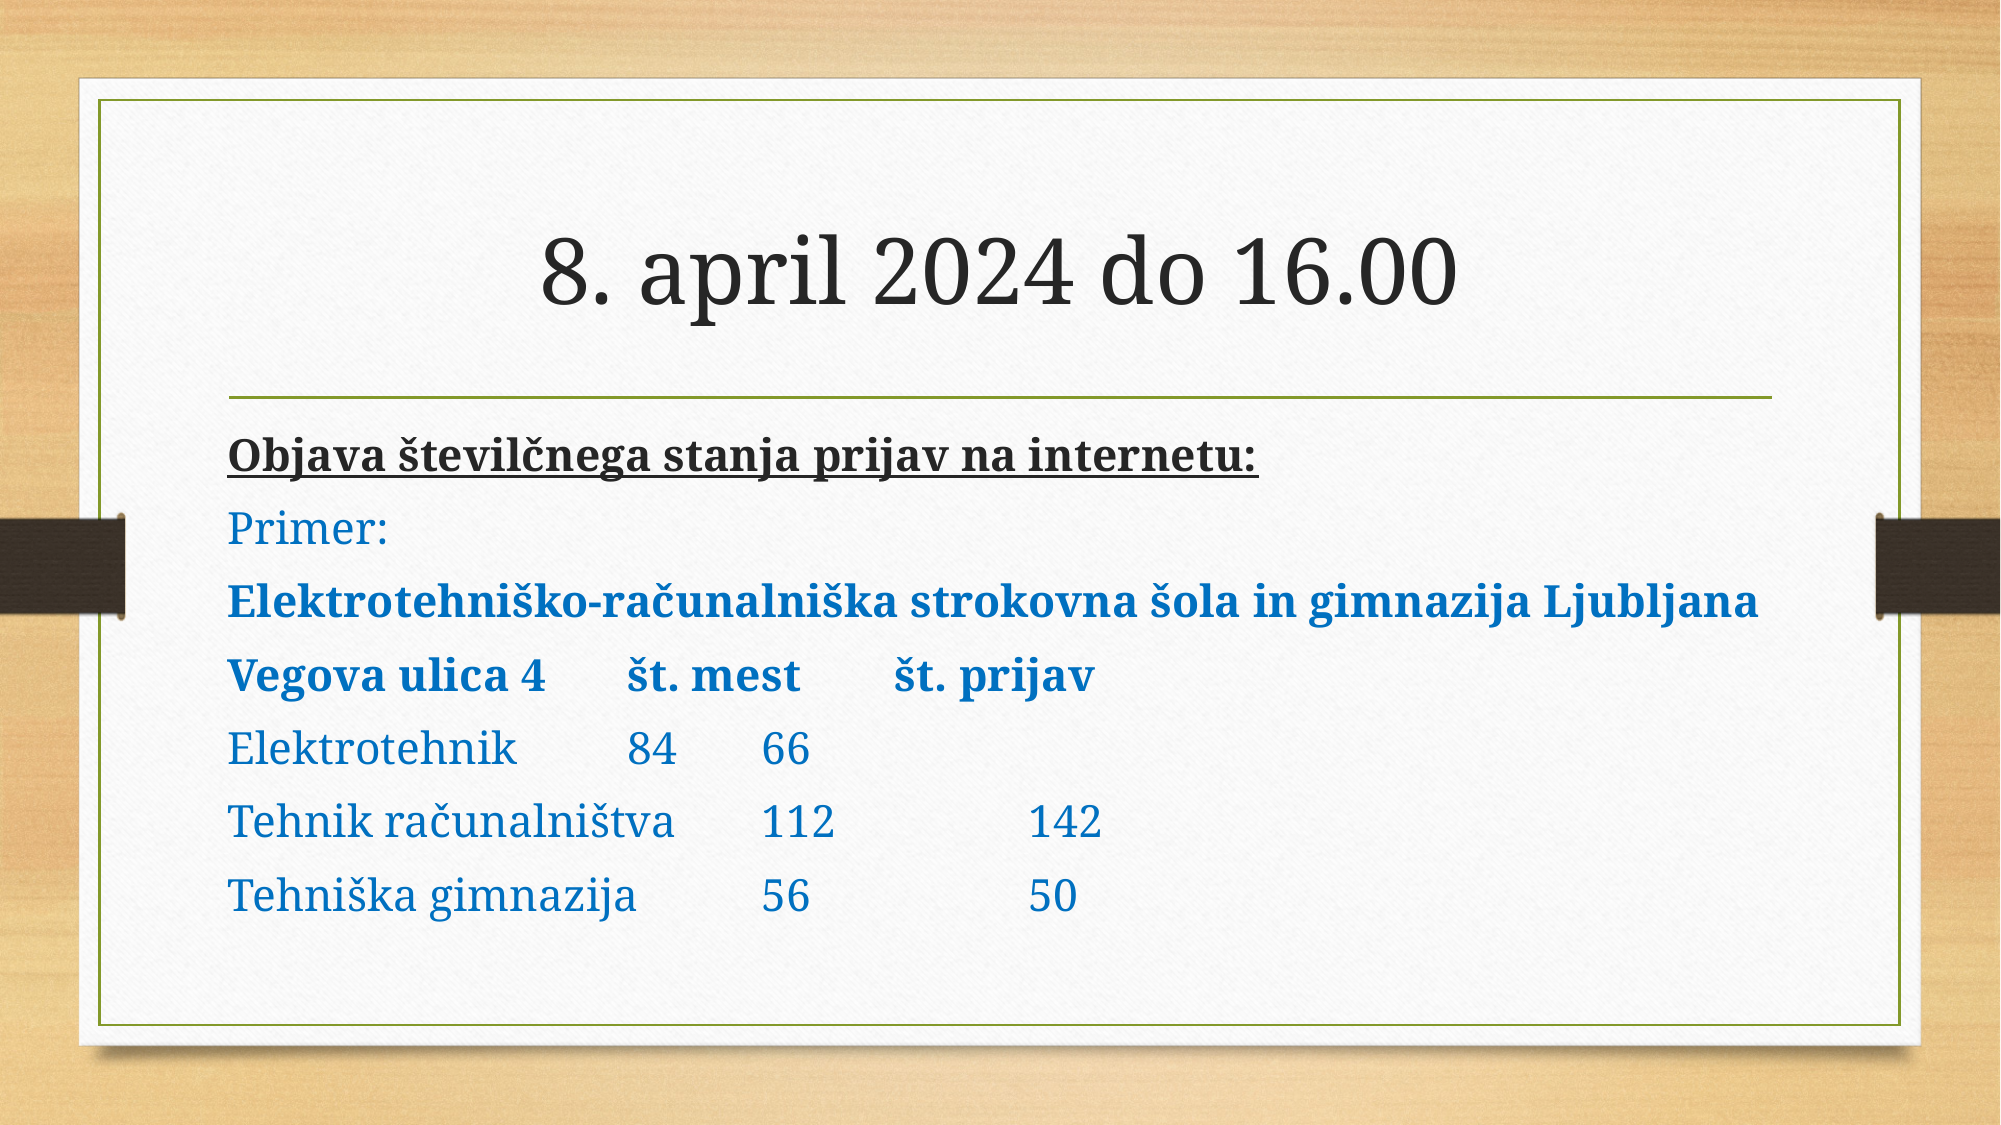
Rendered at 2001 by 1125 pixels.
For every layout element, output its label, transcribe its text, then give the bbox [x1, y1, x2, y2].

title 8. april 2024 do 16.00 [212, 161, 1788, 375]
list Objava številčnega stanja prijav na internetu: Primer: Elektrotehniško-računalniška strokovna šola in gimnazija Ljubljana Vegova ulica 4 št. mest št. prijav Elektrotehnik 84 66 Tehnik računalništva 112 142 Tehniška gimnazija 56 50 [212, 419, 1788, 964]
picture [0, 0, 2001, 1125]
